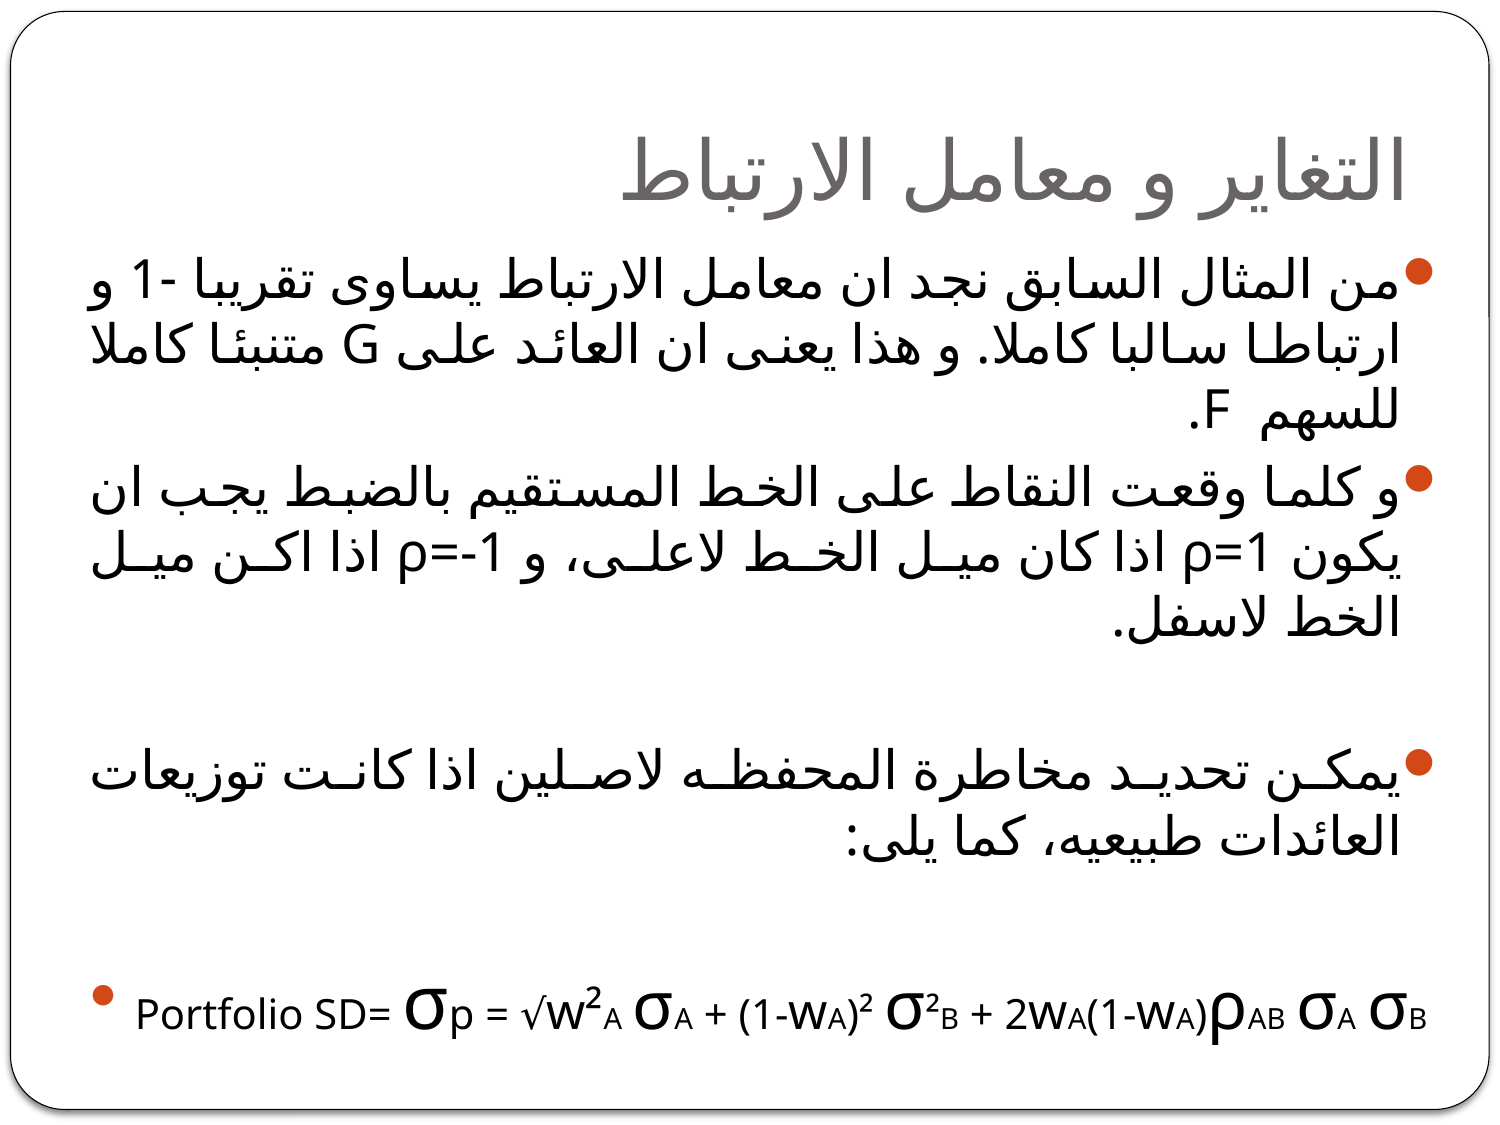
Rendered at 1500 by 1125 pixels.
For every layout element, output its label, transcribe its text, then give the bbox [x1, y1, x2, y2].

list من المثال السابق نجد ان معامل الارتباط يساوى تقريبا -1 و ارتباطا سالبا كاملا. و هذا يعنى ان العائد على G متنبئا كاملا للسهم F. و كلما وقعت النقاط على الخط المستقيم بالضبط يجب ان يكون ρ=1 اذا كان ميل الخط لاعلى، و ρ=-1 اذا اكن ميل الخط لاسفل. يمكن تحديد مخاطرة المحفظه لاصلين اذا كانت توزيعات العائدات طبيعيه، كما يلى: Portfolio SD= σp = √w²A σA + (1-wA)² σ²B + 2wA(1-wA)ρAB σA σB [75, 237, 1463, 988]
title التغاير و معامل الارتباط [150, 45, 1425, 233]
